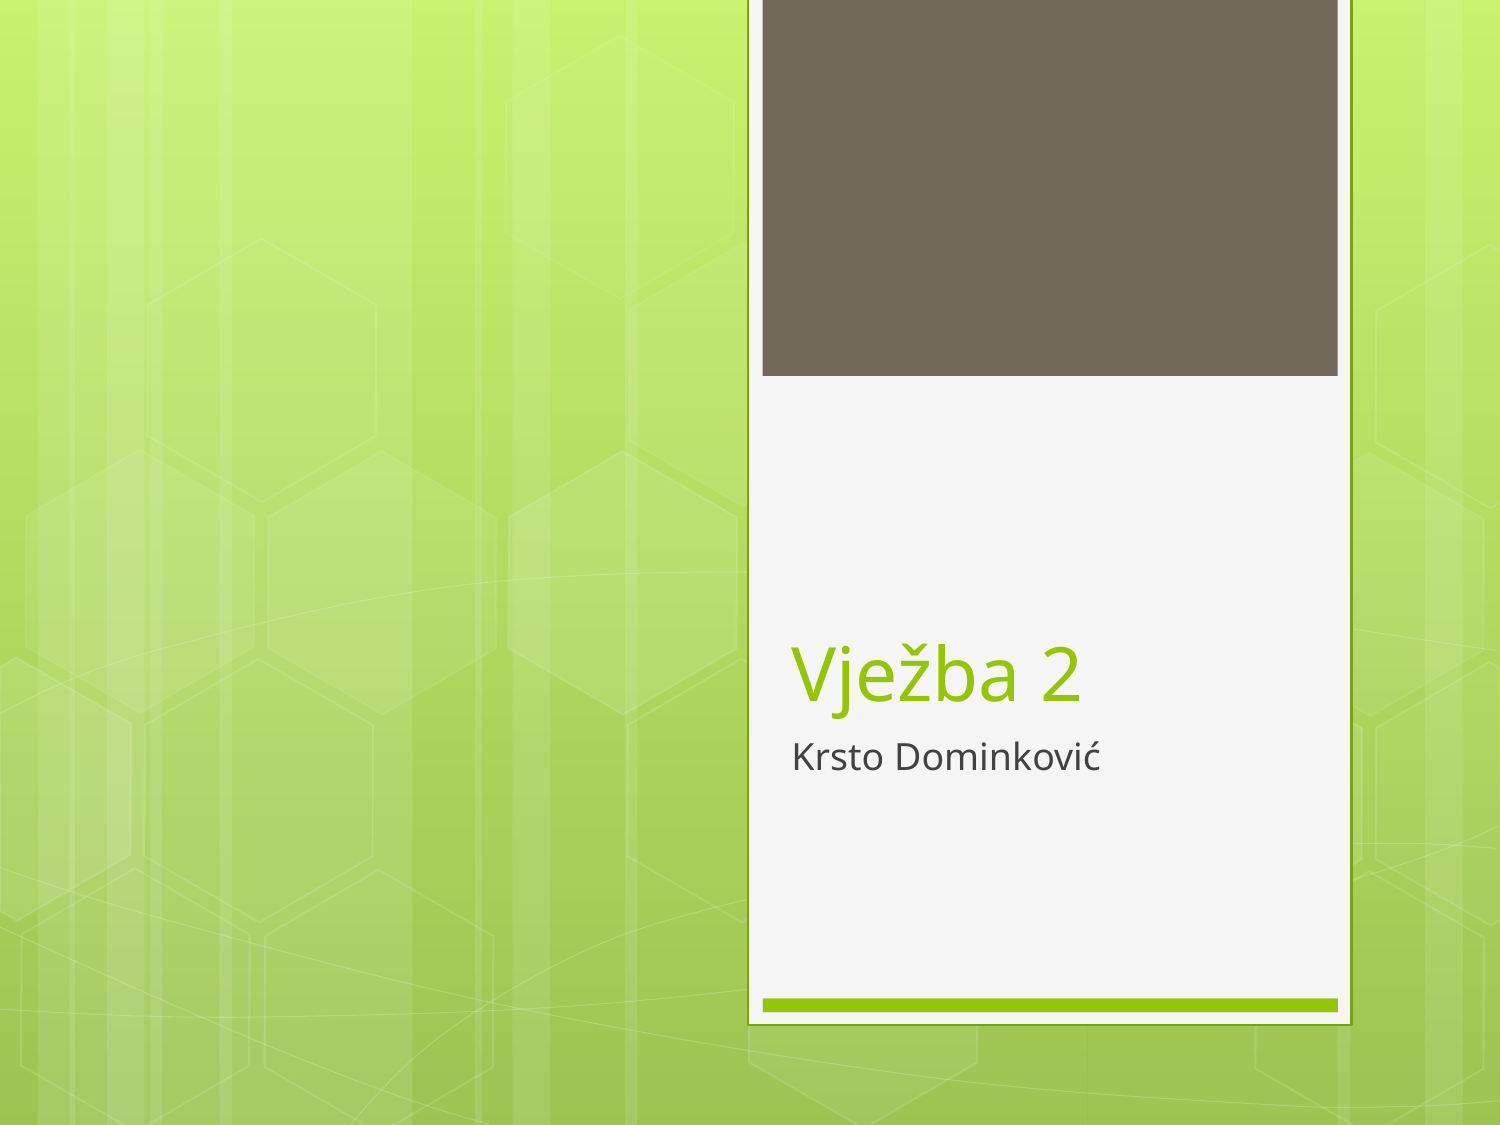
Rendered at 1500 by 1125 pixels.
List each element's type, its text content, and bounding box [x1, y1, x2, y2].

title Vježba 2 [776, 444, 1320, 724]
subtitle Krsto Dominković [776, 725, 1320, 933]
